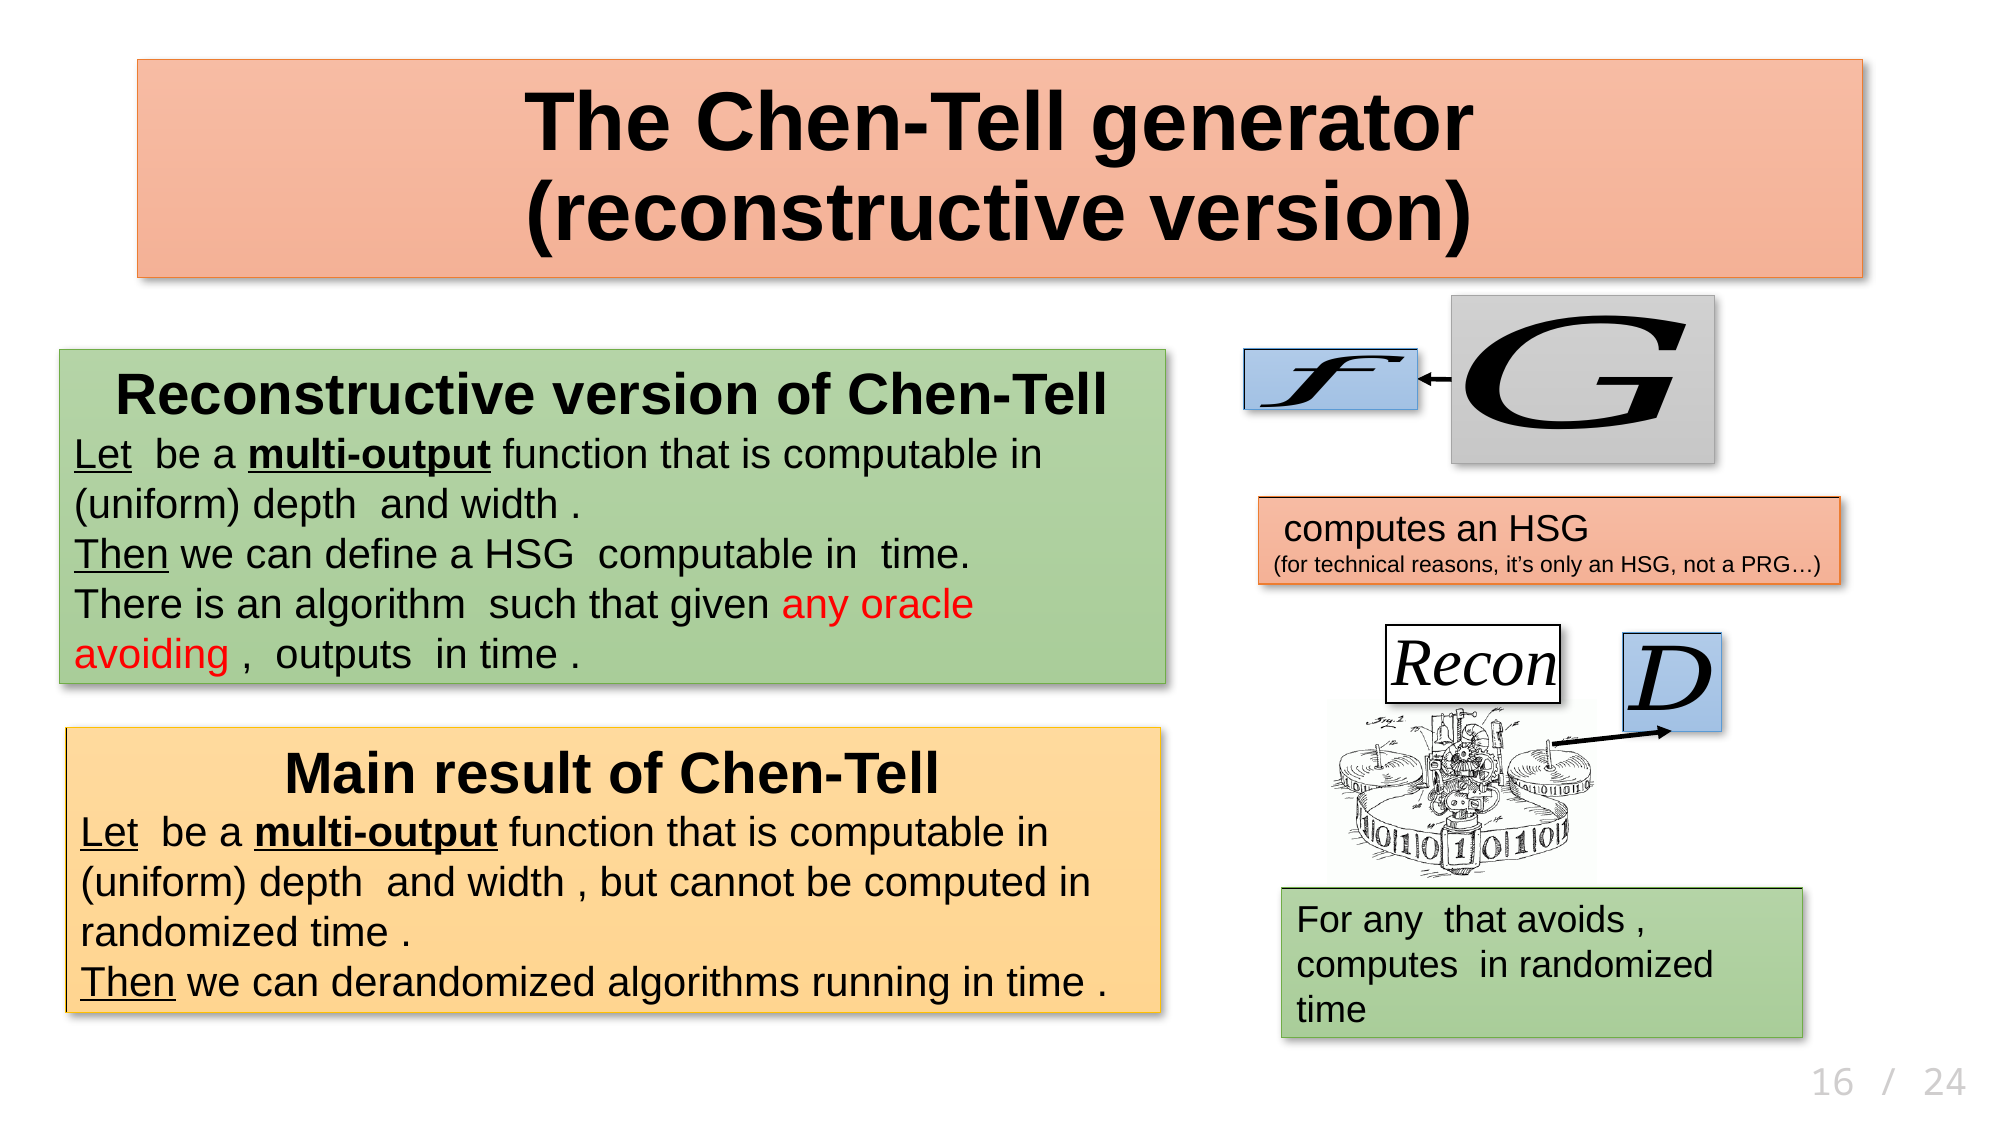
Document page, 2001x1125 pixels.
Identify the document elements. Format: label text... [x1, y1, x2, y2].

title The Chen-Tell generator (reconstructive version) [137, 59, 1863, 278]
text_box 16 / 24 [1794, 1050, 2000, 1110]
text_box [1243, 295, 1840, 587]
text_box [1281, 626, 1803, 1040]
